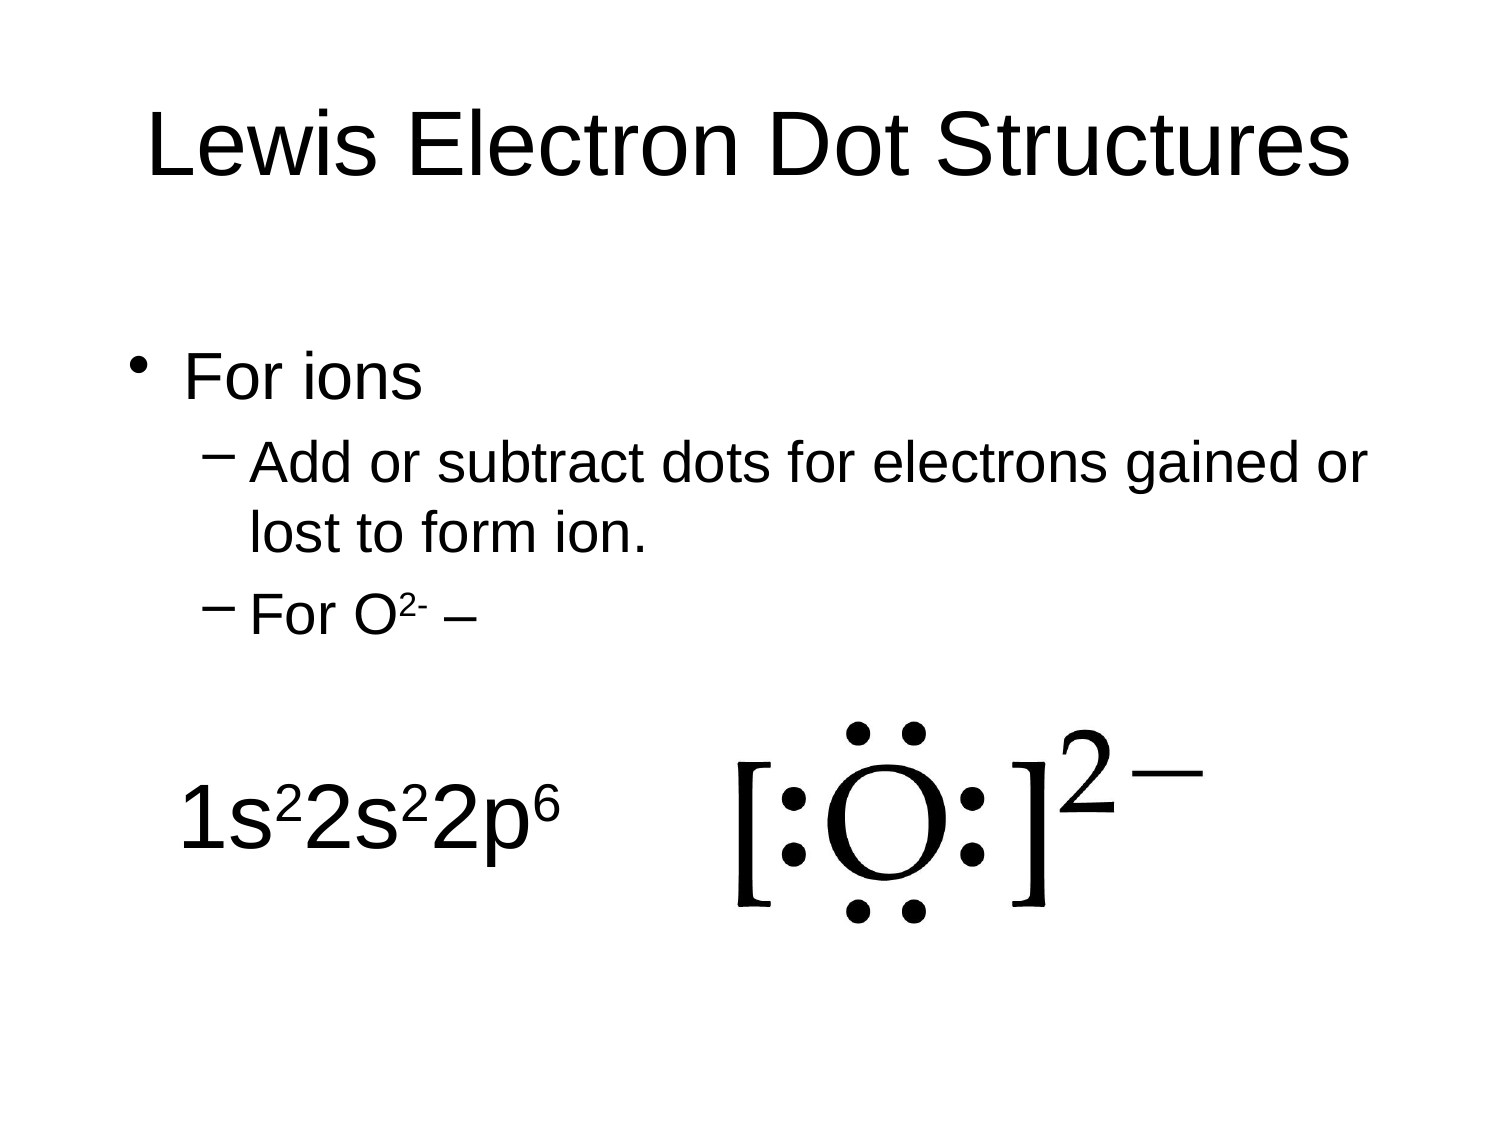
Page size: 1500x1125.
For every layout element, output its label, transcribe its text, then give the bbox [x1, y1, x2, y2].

picture [687, 710, 1226, 934]
text_box 1s22s22p6 [162, 749, 600, 875]
list For ions Add or subtract dots for electrons gained or lost to form ion. For O2- – [112, 324, 1388, 688]
title Lewis Electron Dot Structures [74, 44, 1426, 233]
